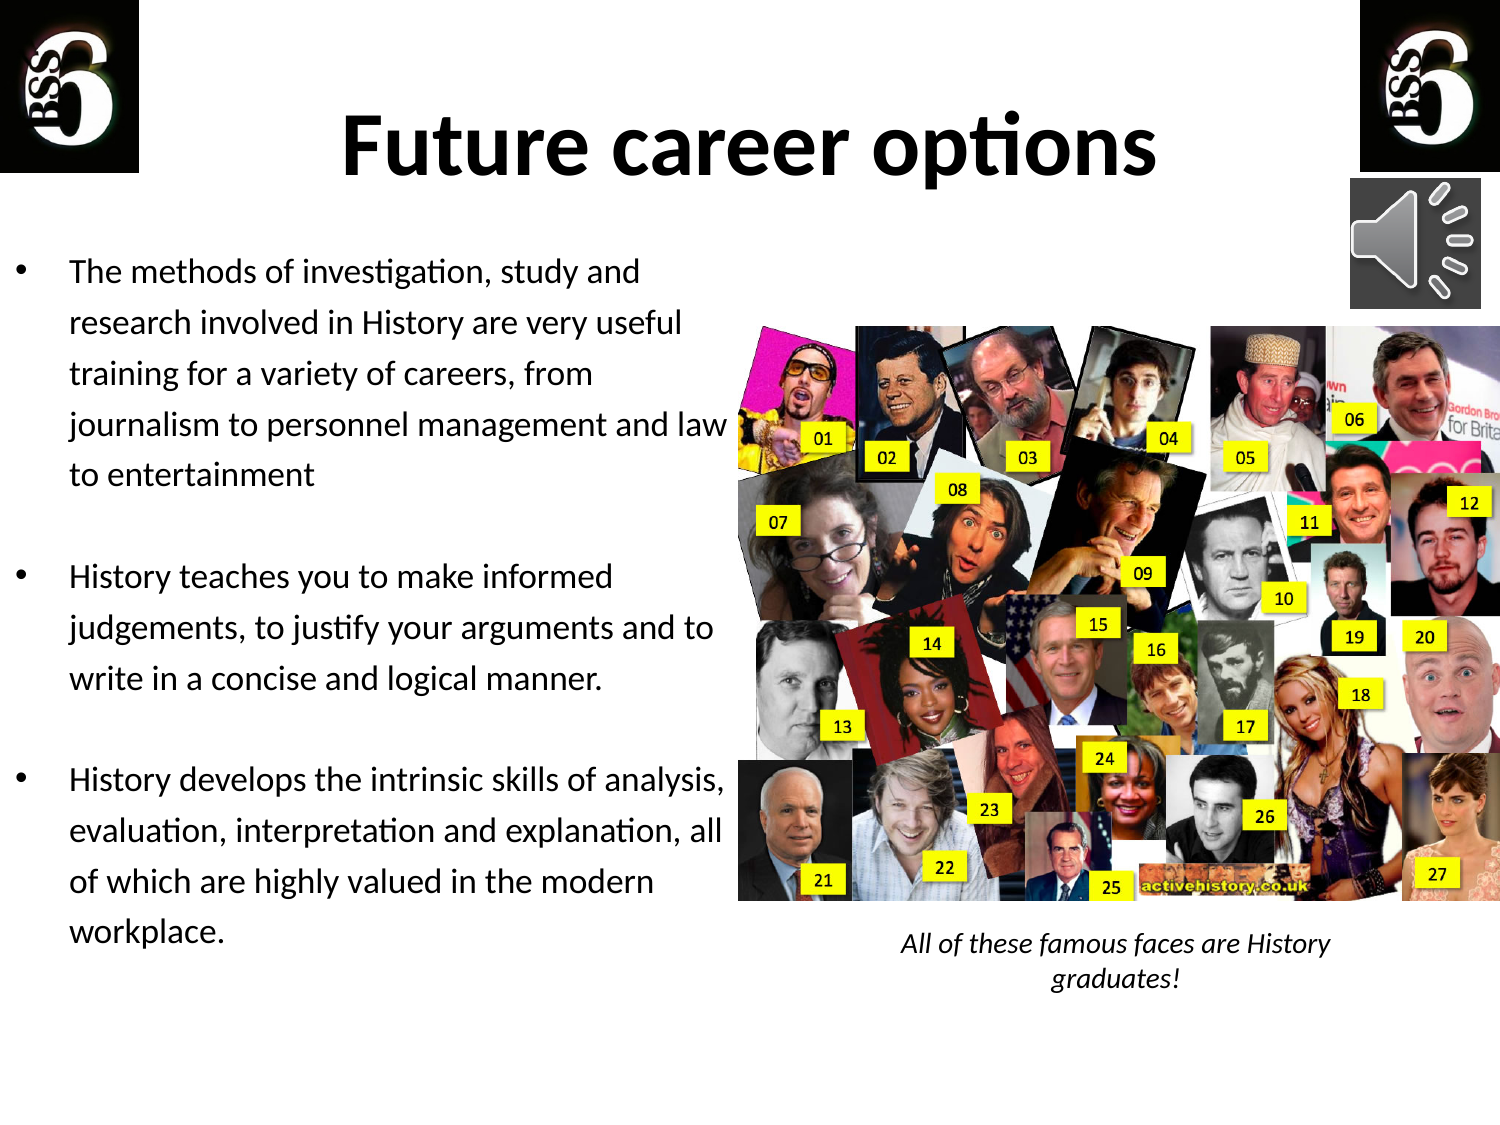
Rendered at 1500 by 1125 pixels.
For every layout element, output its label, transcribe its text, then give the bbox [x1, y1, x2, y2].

list The methods of investigation, study and research involved in History are very useful training for a variety of careers, from journalism to personnel management and law to entertainment History teaches you to make informed judgements, to justify your arguments and to write in a concise and logical manner. History develops the intrinsic skills of analysis, evaluation, interpretation and explanation, all of which are highly valued in the modern workplace. [0, 232, 758, 975]
picture [0, 0, 140, 173]
text_box All of these famous faces are History graduates! [856, 916, 1376, 1002]
picture [1349, 177, 1483, 311]
title Future career options [75, 45, 1356, 233]
picture [737, 325, 1500, 901]
picture [1360, 0, 1500, 172]
